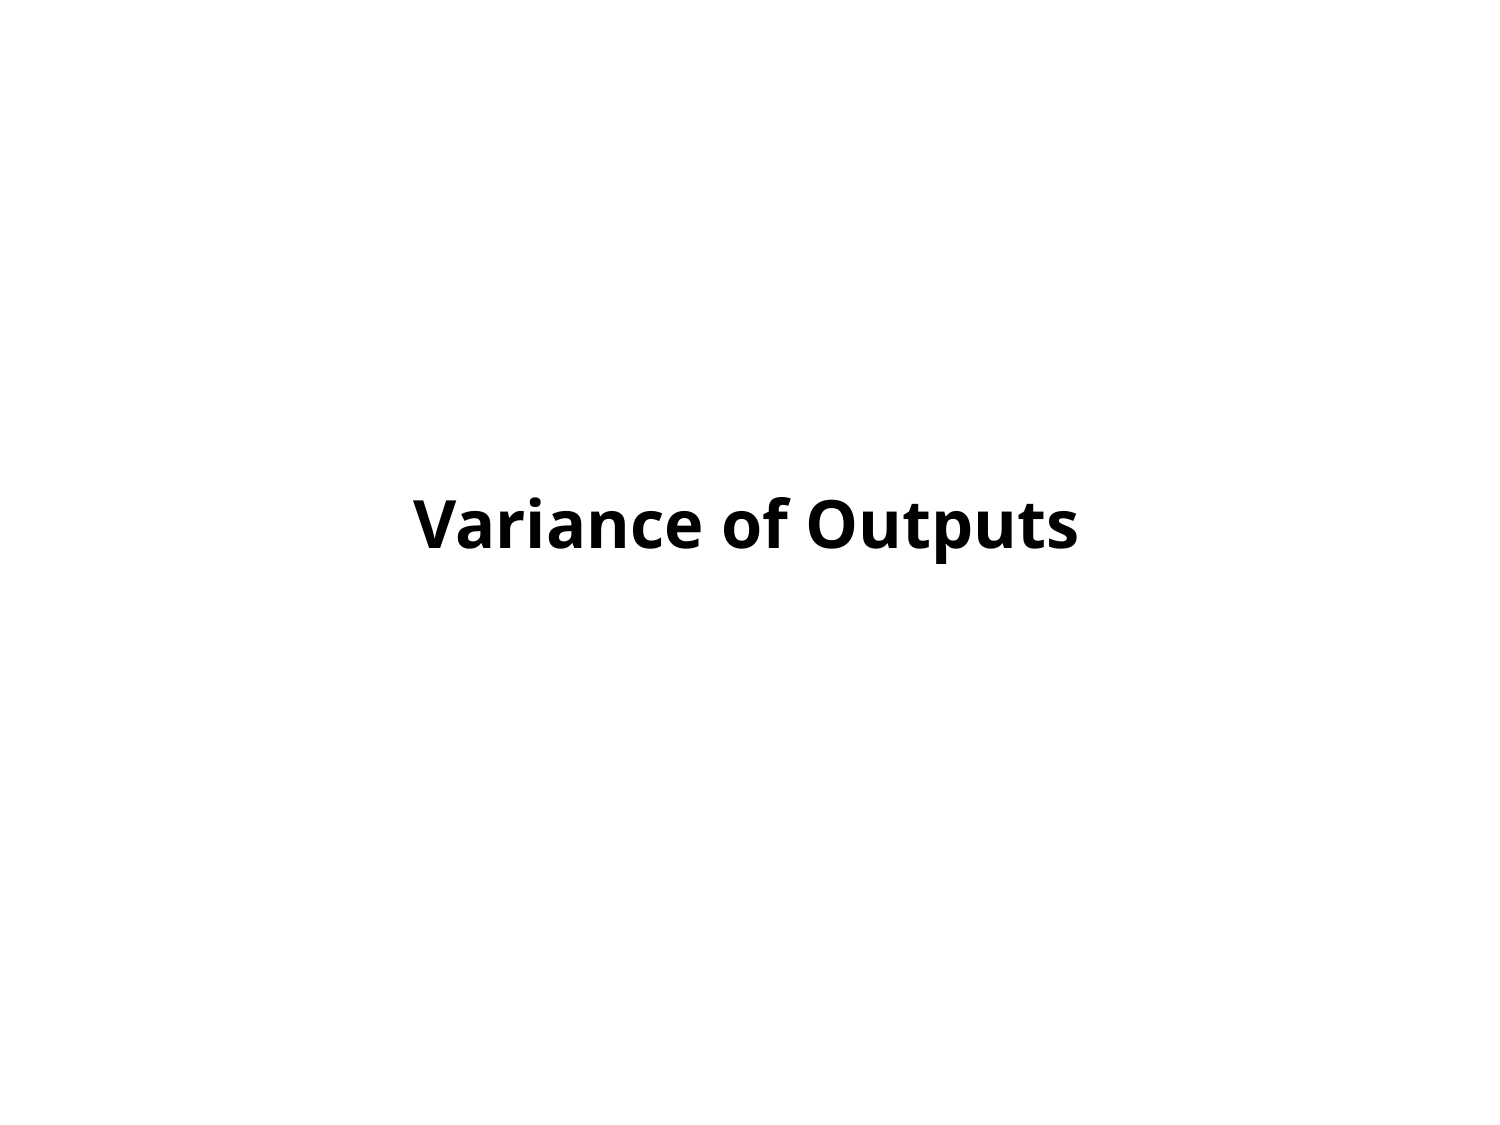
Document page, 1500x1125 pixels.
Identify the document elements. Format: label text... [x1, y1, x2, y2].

text_box Variance of Outputs [398, 474, 1095, 570]
